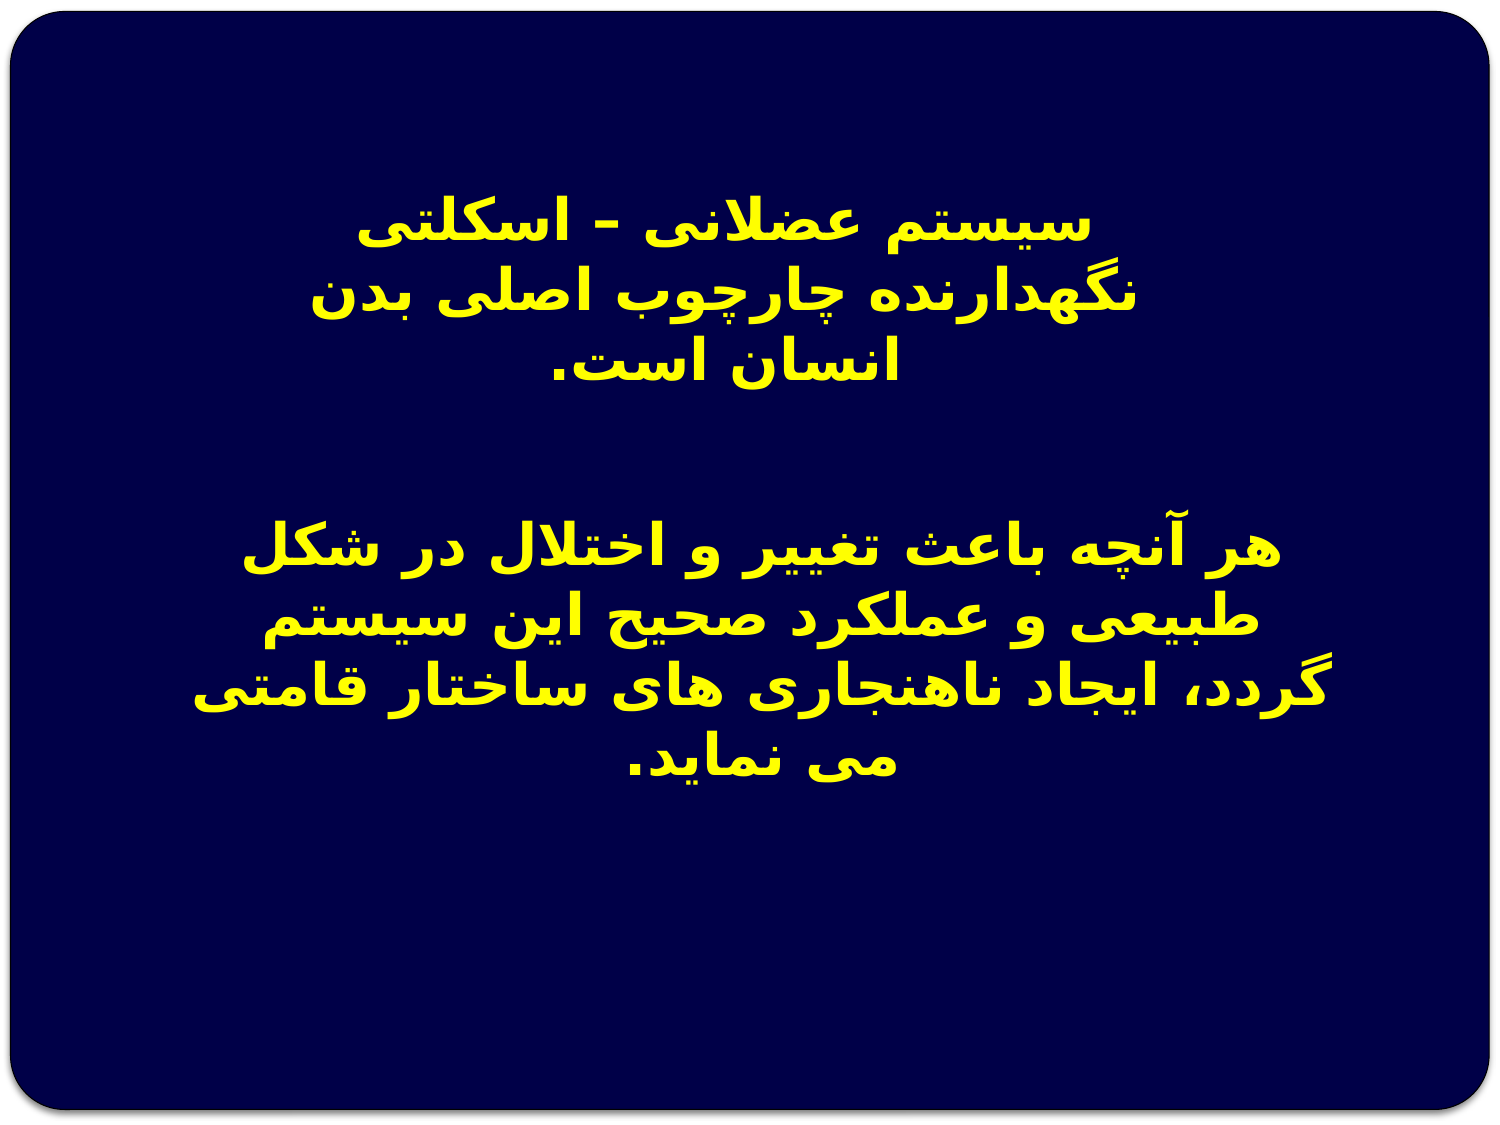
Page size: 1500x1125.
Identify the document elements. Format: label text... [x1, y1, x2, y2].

text_box [0, 62, 1500, 141]
text_box سیستم عضلانی – اسکلتی نگهدارنده چارچوب اصلی بدن انسان است. [212, 174, 1238, 470]
text_box هر آنچه باعث تغییر و اختلال در شکل طبیعی و عملکرد صحیح این سیستم گردد، ایجاد ناهنجاری های ساختار قامتی می نماید. [174, 499, 1350, 795]
